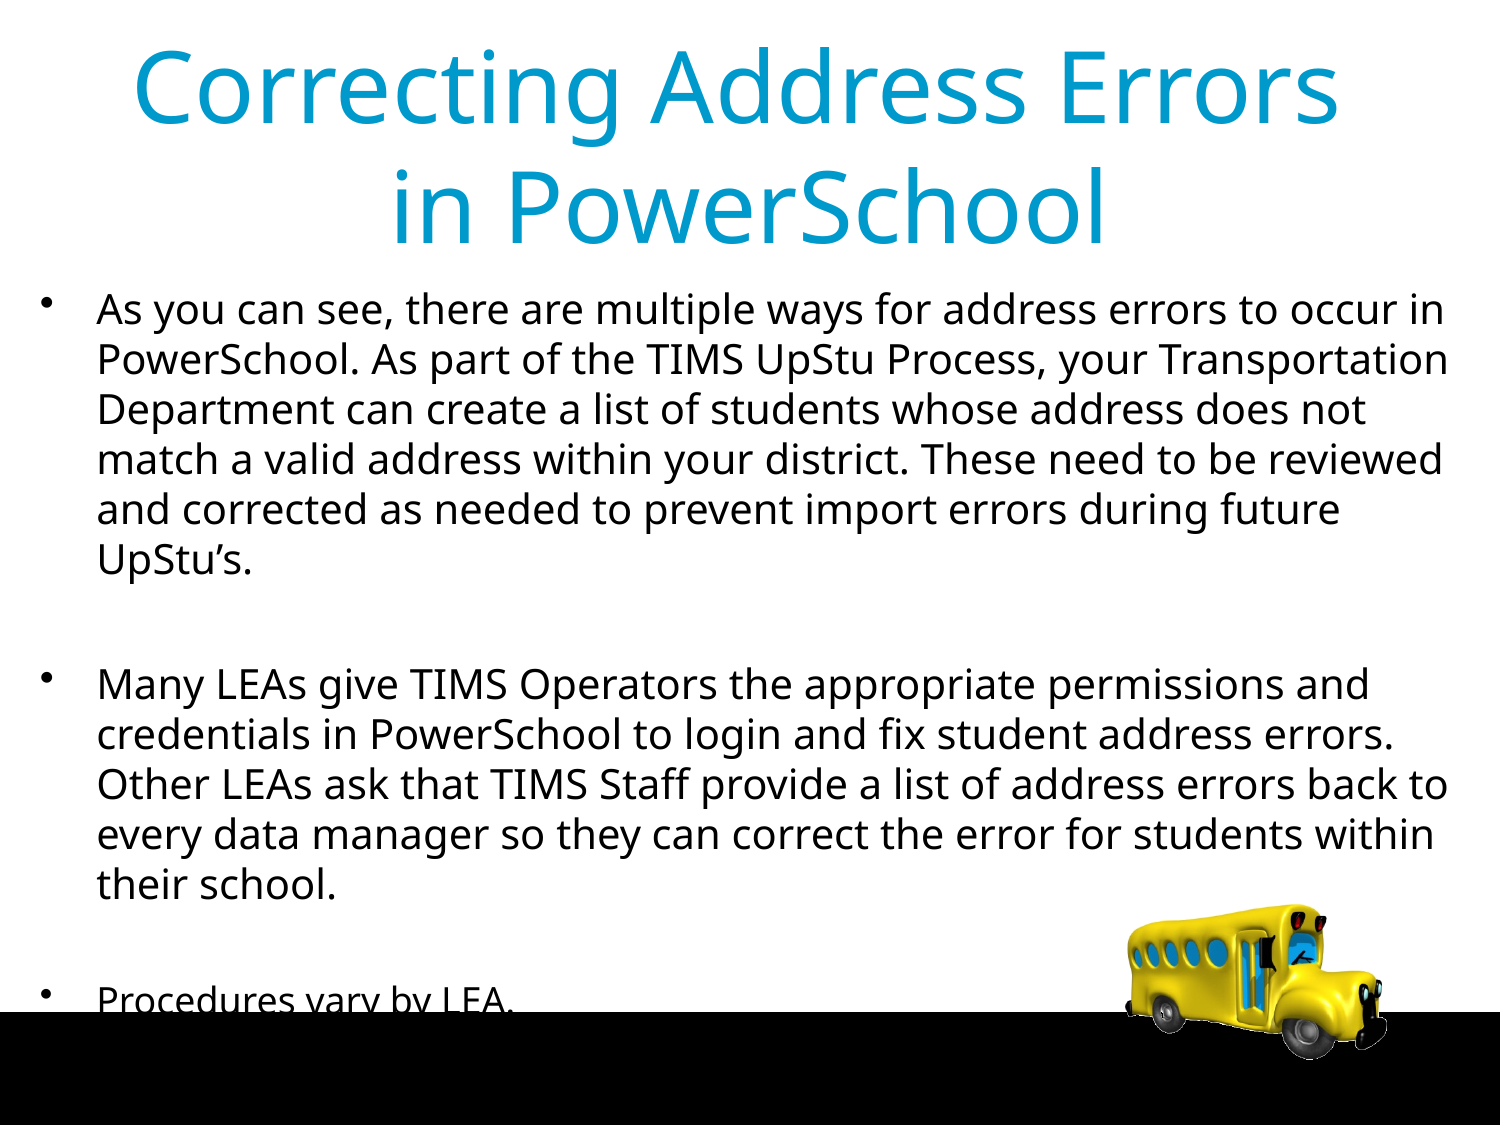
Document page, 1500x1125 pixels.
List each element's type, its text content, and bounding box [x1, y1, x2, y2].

picture [1112, 996, 1400, 1093]
list As you can see, there are multiple ways for address errors to occur in PowerSchool. As part of the TIMS UpStu Process, your Transportation Department can create a list of students whose address does not match a valid address within your district. These need to be reviewed and corrected as needed to prevent import errors during future UpStu’s. Many LEAs give TIMS Operators the appropriate permissions and credentials in PowerSchool to login and fix student address errors. Other LEAs ask that TIMS Staff provide a list of address errors back to every data manager so they can correct the error for students within their school. Procedures vary by LEA. [24, 274, 1476, 996]
title Correcting Address Errors in PowerSchool [74, 49, 1426, 238]
